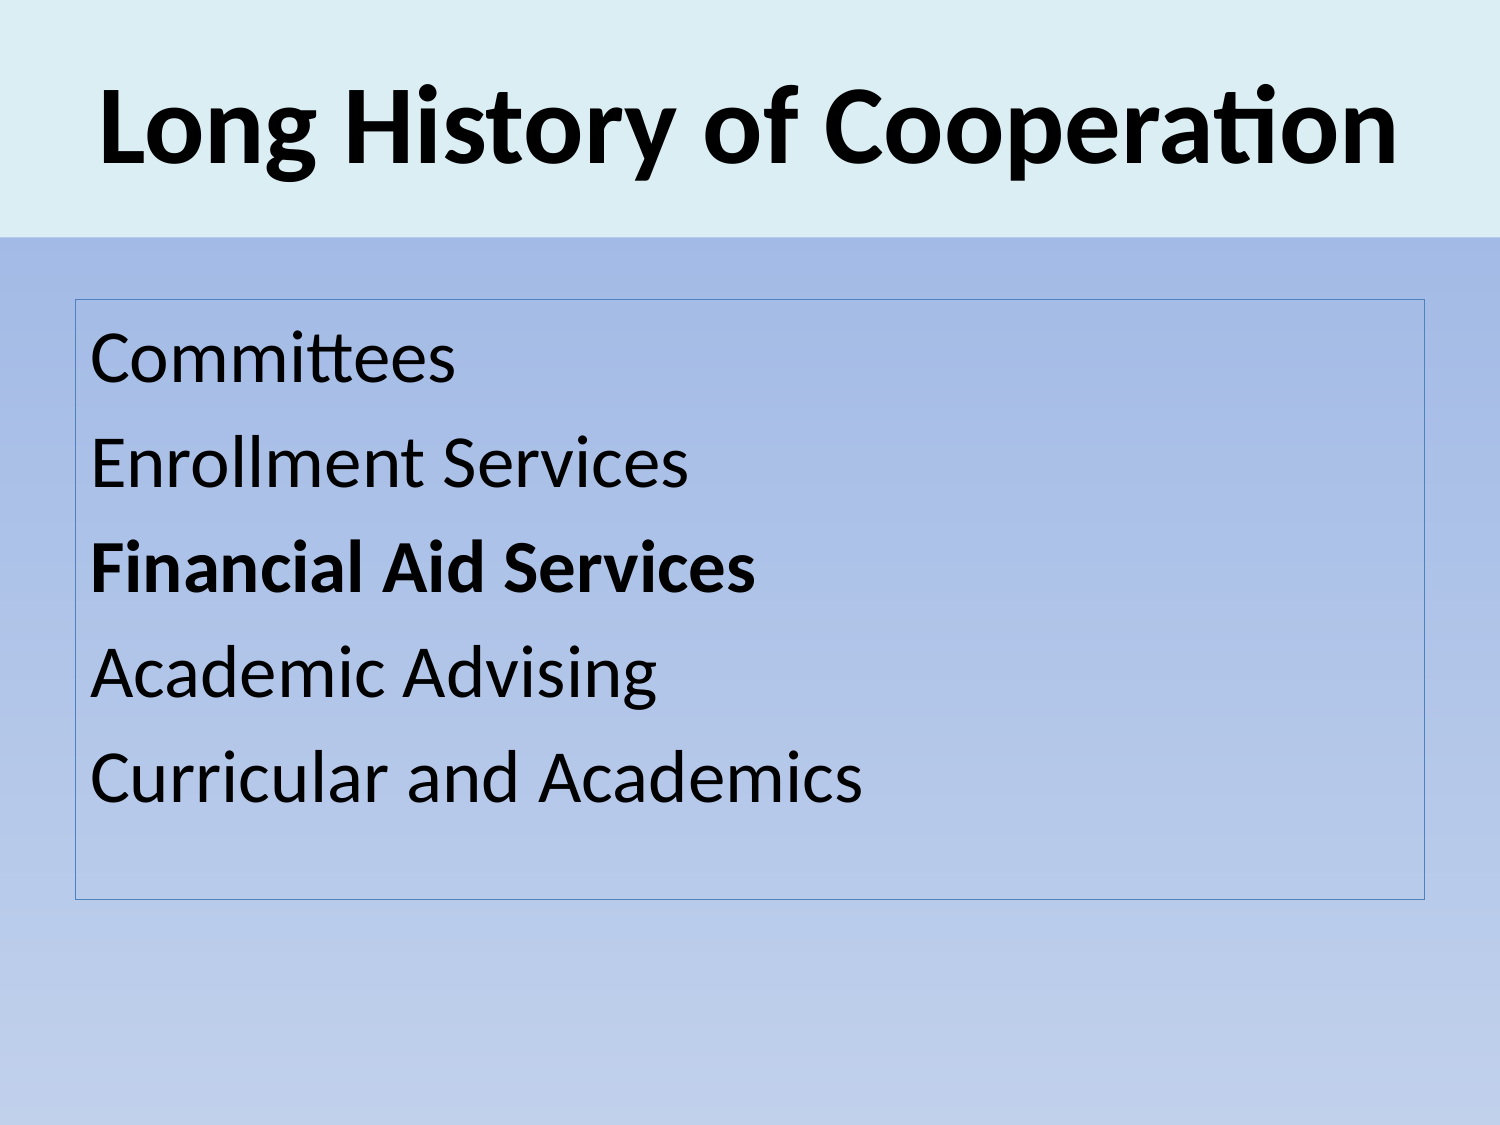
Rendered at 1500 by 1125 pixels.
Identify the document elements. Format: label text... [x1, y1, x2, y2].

list Committees Enrollment Services Financial Aid Services Academic Advising Curricular and Academics [75, 299, 1425, 900]
title Long History of Cooperation [0, 0, 1500, 238]
